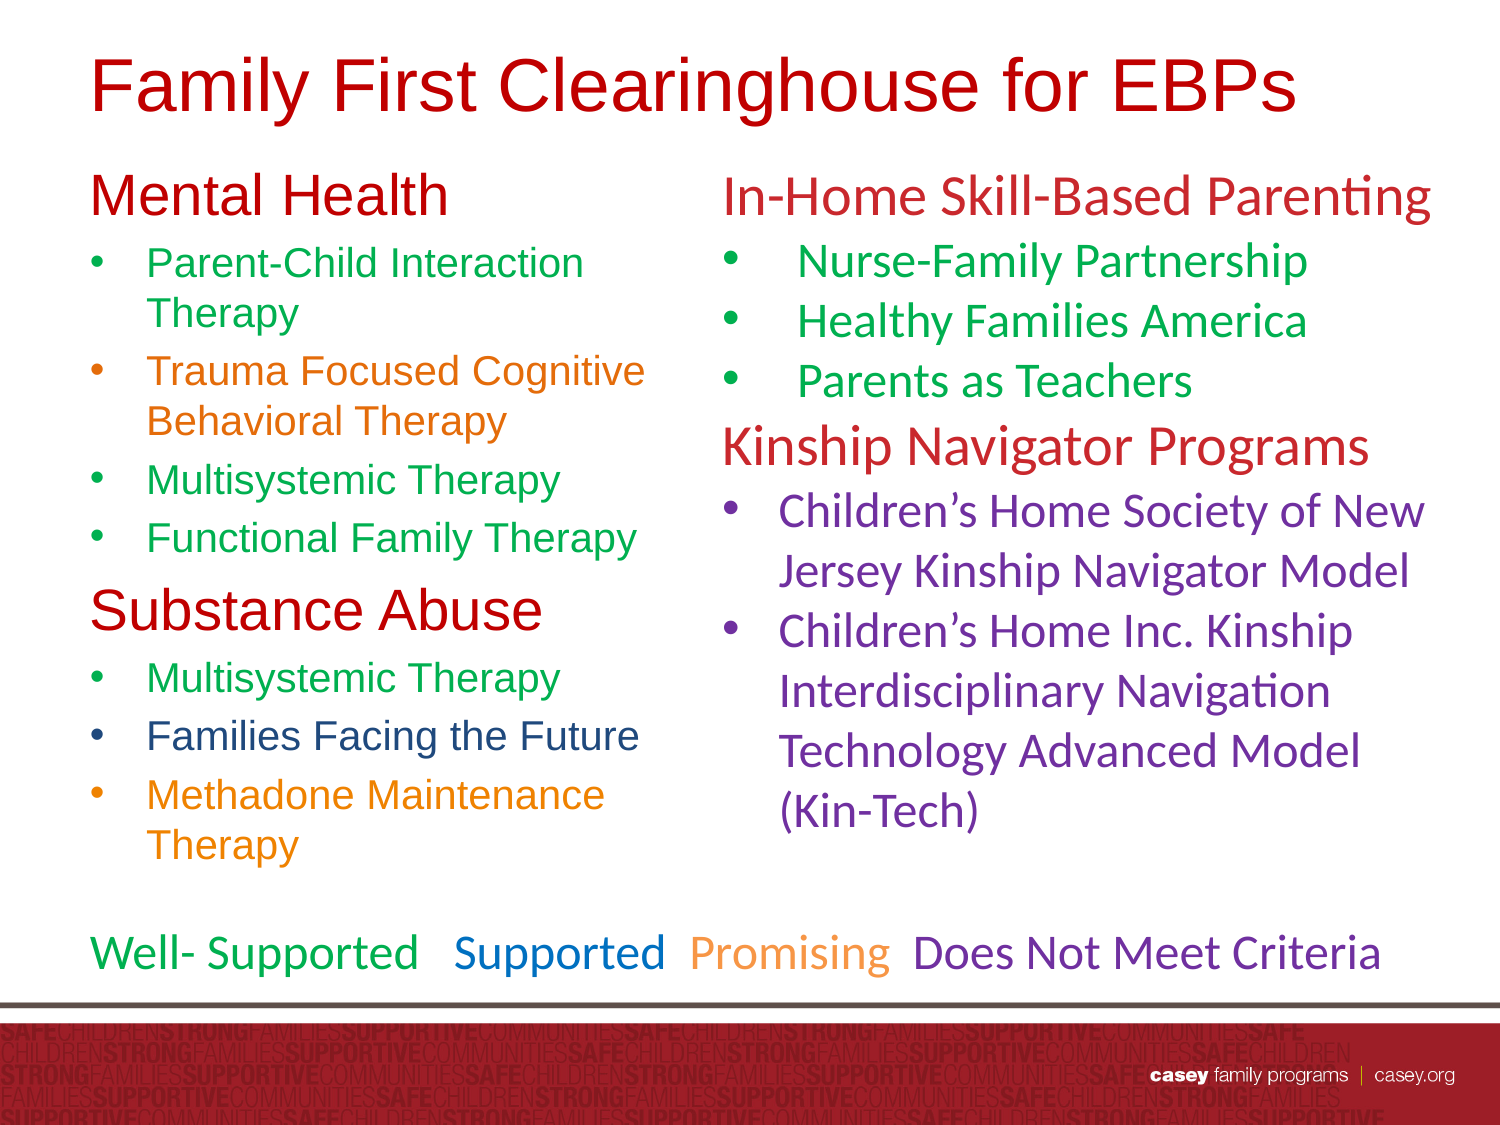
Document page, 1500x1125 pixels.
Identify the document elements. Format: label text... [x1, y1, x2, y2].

picture [0, 0, 1500, 1125]
title Family First Clearinghouse for EBPs [75, 29, 1425, 184]
text_box In-Home Skill-Based Parenting Nurse-Family Partnership Healthy Families America Parents as Teachers Kinship Navigator Programs Children’s Home Society of New Jersey Kinship Navigator Model Children’s Home Inc. Kinship Interdisciplinary Navigation Technology Advanced Model (Kin-Tech) [707, 149, 1465, 845]
text_box Well- Supported Supported Promising Does Not Meet Criteria [75, 911, 1441, 987]
list Mental Health Parent-Child Interaction Therapy Trauma Focused Cognitive Behavioral Therapy Multisystemic Therapy Functional Family Therapy Substance Abuse Multisystemic Therapy Families Facing the Future Methadone Maintenance Therapy [75, 149, 686, 875]
